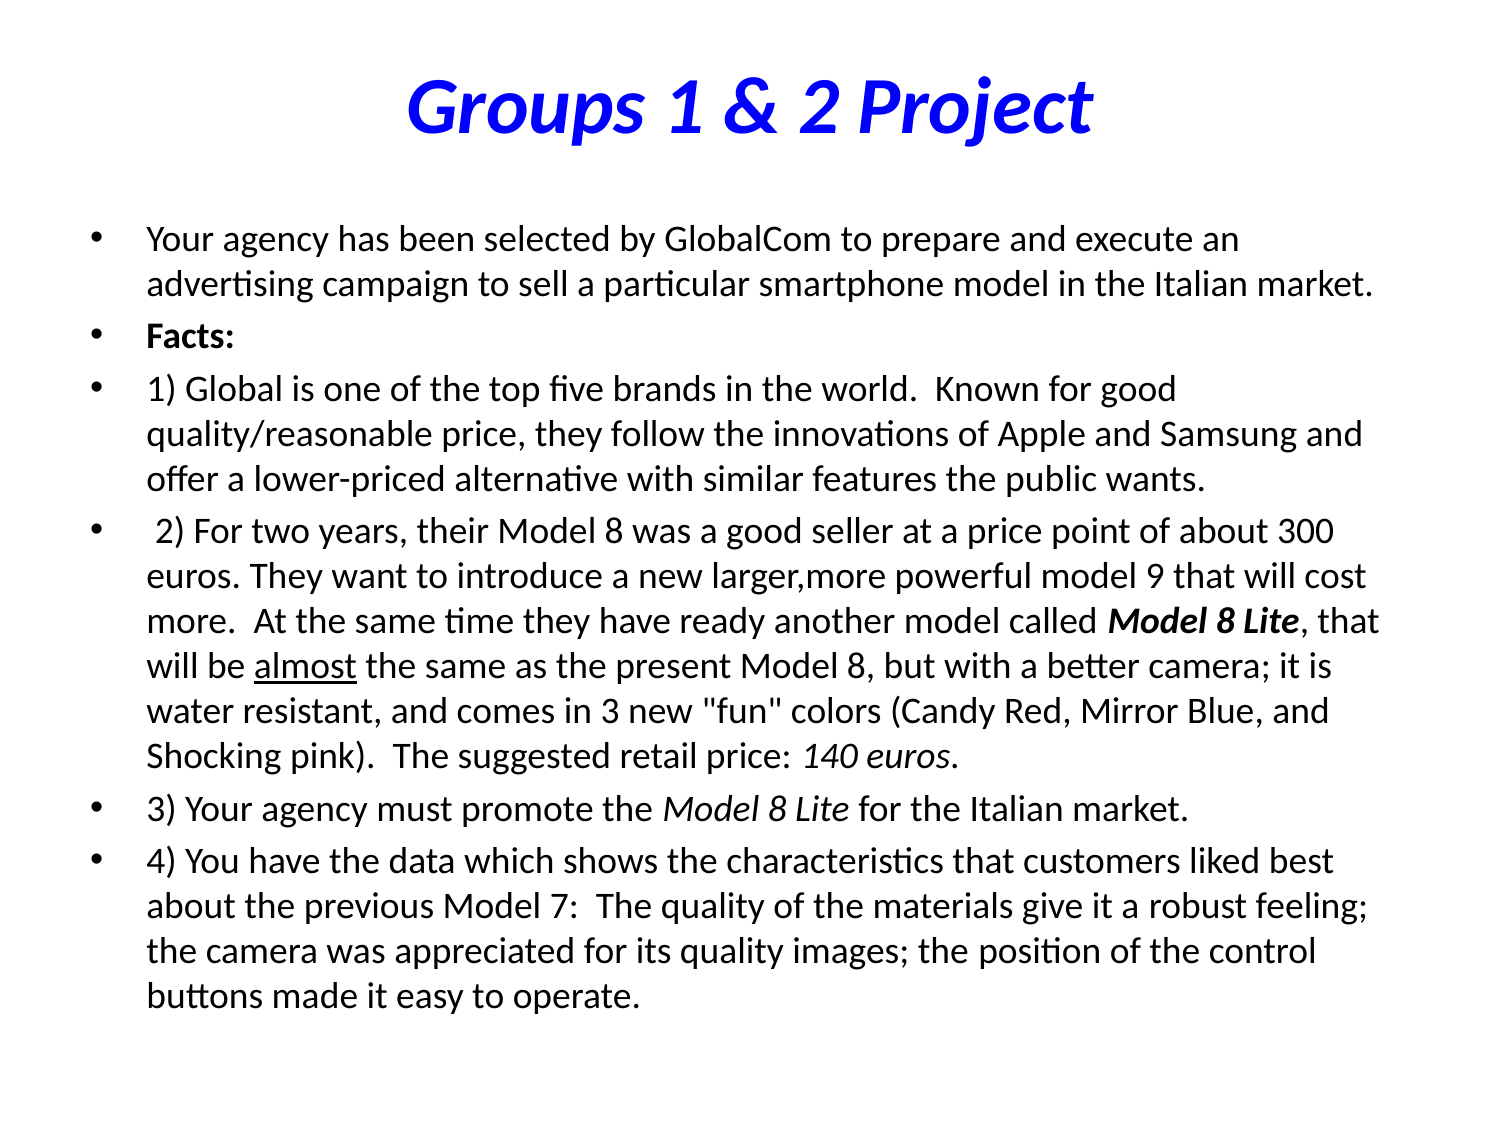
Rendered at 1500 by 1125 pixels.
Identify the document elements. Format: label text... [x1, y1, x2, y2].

title Groups 1 & 2 Project [75, 45, 1425, 159]
list Your agency has been selected by GlobalCom to prepare and execute an advertising campaign to sell a particular smartphone model in the Italian market. Facts: 1) Global is one of the top five brands in the world. Known for good quality/reasonable price, they follow the innovations of Apple and Samsung and offer a lower-priced alternative with similar features the public wants. 2) For two years, their Model 8 was a good seller at a price point of about 300 euros. They want to introduce a new larger,more powerful model 9 that will cost more. At the same time they have ready another model called Model 8 Lite, that will be almost the same as the present Model 8, but with a better camera; it is water resistant, and comes in 3 new "fun" colors (Candy Red, Mirror Blue, and Shocking pink). The suggested retail price: 140 euros. 3) Your agency must promote the Model 8 Lite for the Italian market. 4) You have the data which shows the characteristics that customers liked best about the previous Model 7: The quality of the materials give it a robust feeling; the camera was appreciated for its quality images; the position of the control buttons made it easy to operate. [75, 206, 1425, 1098]
